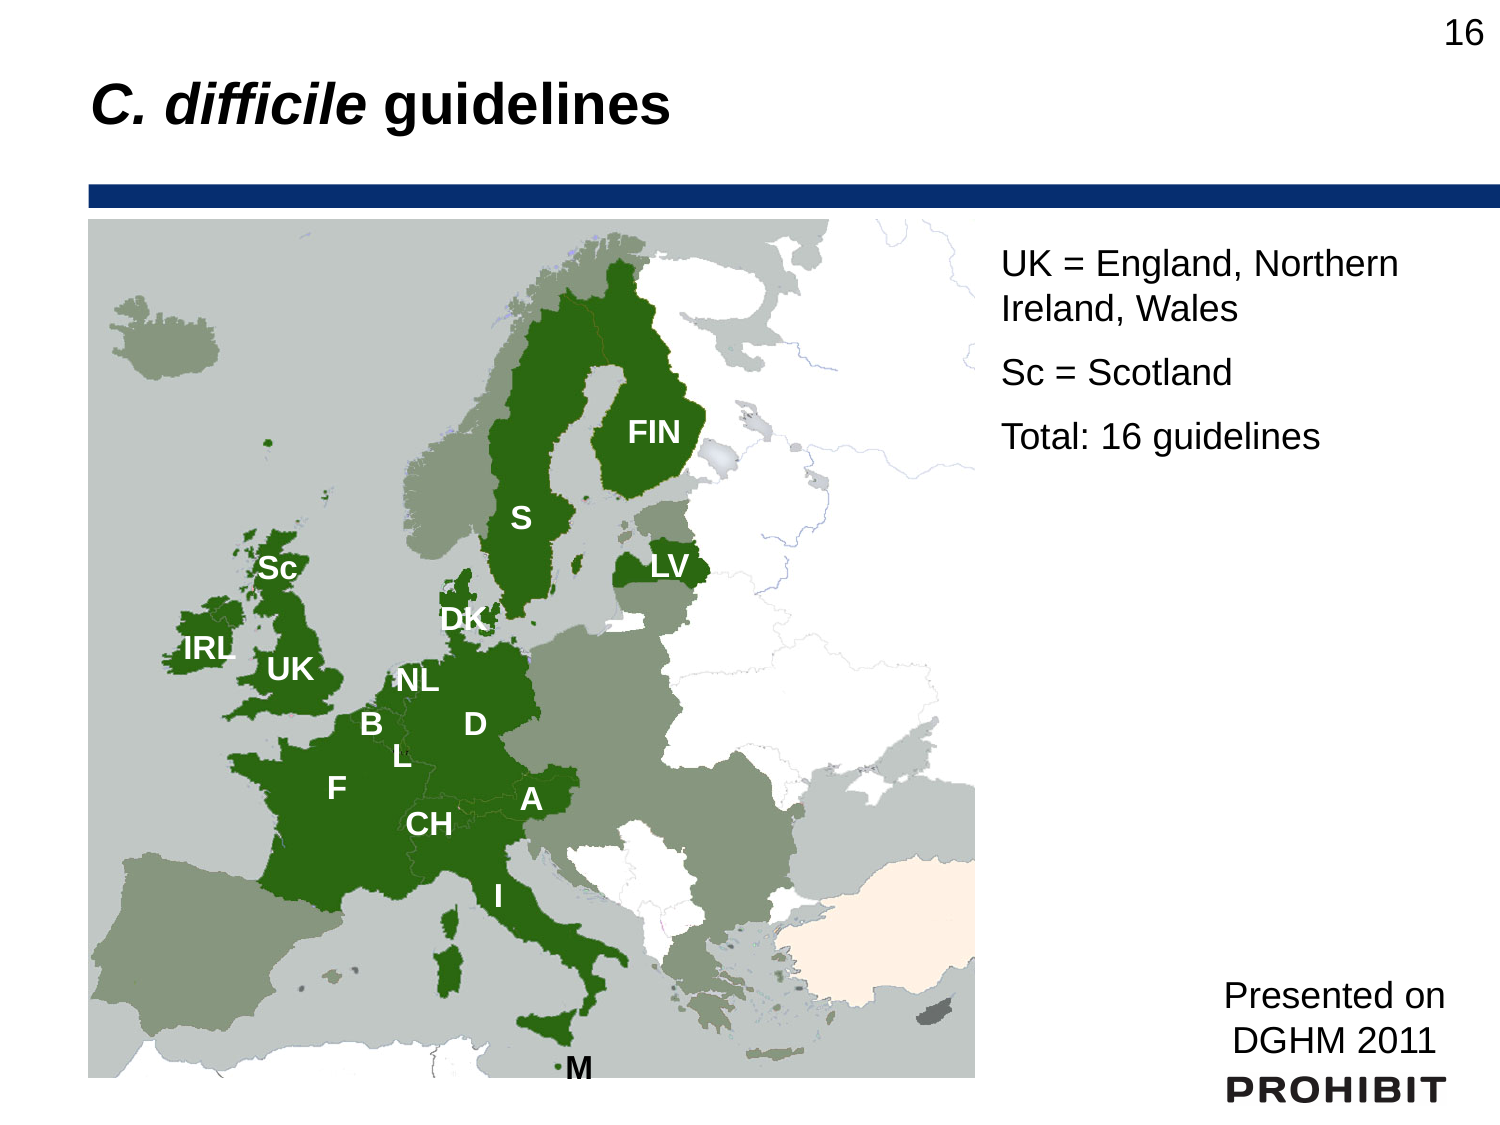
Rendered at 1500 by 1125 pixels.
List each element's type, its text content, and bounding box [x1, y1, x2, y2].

title C. difficile guidelines [74, 6, 1471, 195]
slide_number 16 [1149, 0, 1500, 79]
text_box Presented on DGHM 2011 [1187, 964, 1483, 1069]
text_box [88, 219, 975, 1095]
text_box UK = England, Northern Ireland, Wales Sc = Scotland Total: 16 guidelines [986, 231, 1477, 464]
